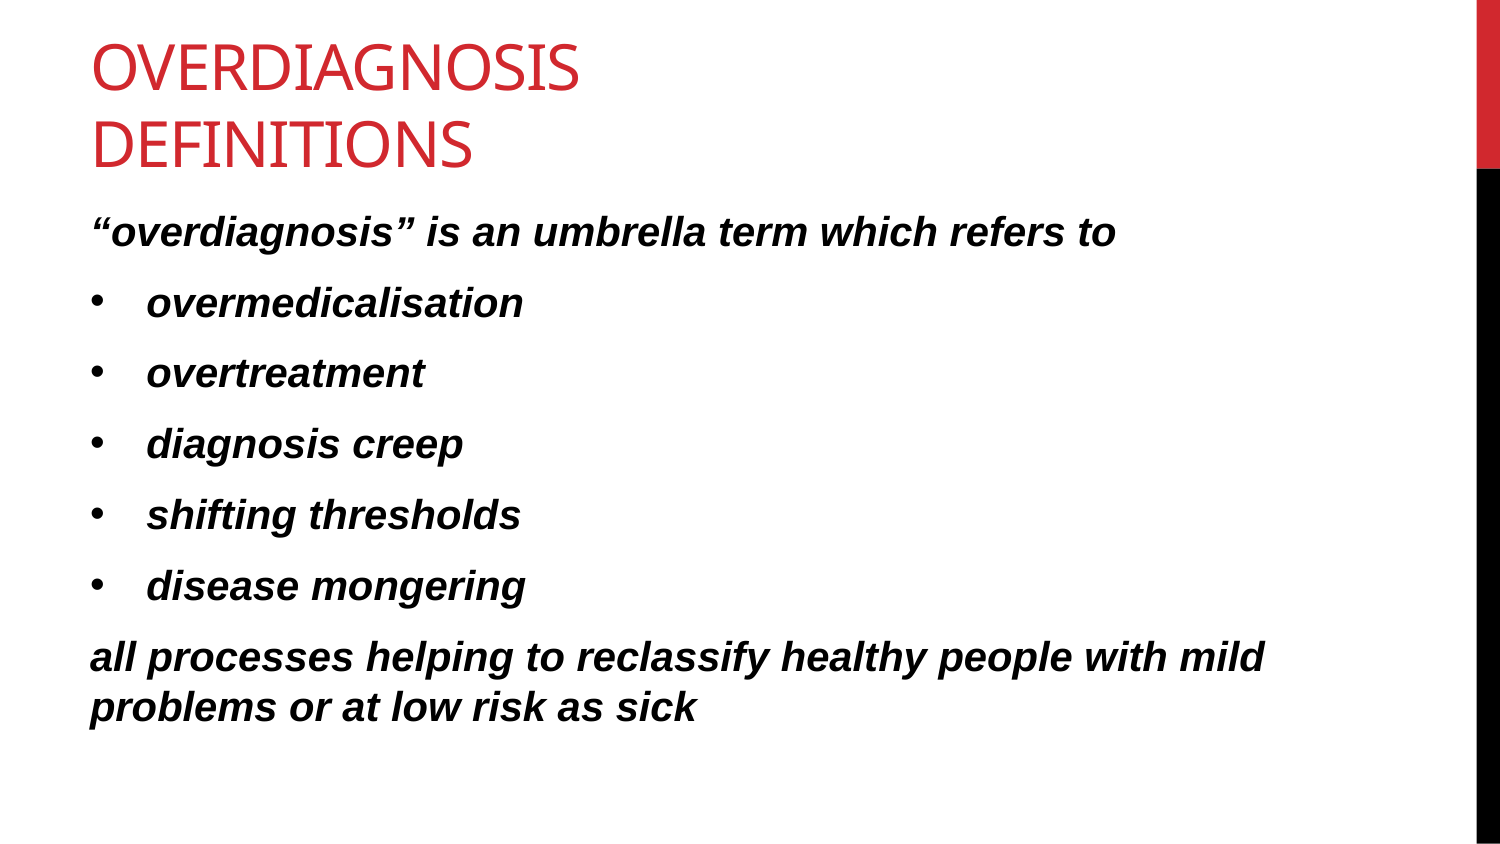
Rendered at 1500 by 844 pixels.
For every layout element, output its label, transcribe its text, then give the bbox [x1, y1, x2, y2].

title OVERDIAGNOSIS definitions [75, 18, 1025, 188]
list “overdiagnosis” is an umbrella term which refers to overmedicalisation overtreatment diagnosis creep shifting thresholds disease mongering all processes helping to reclassify healthy people with mild problems or at low risk as sick [75, 196, 1425, 809]
